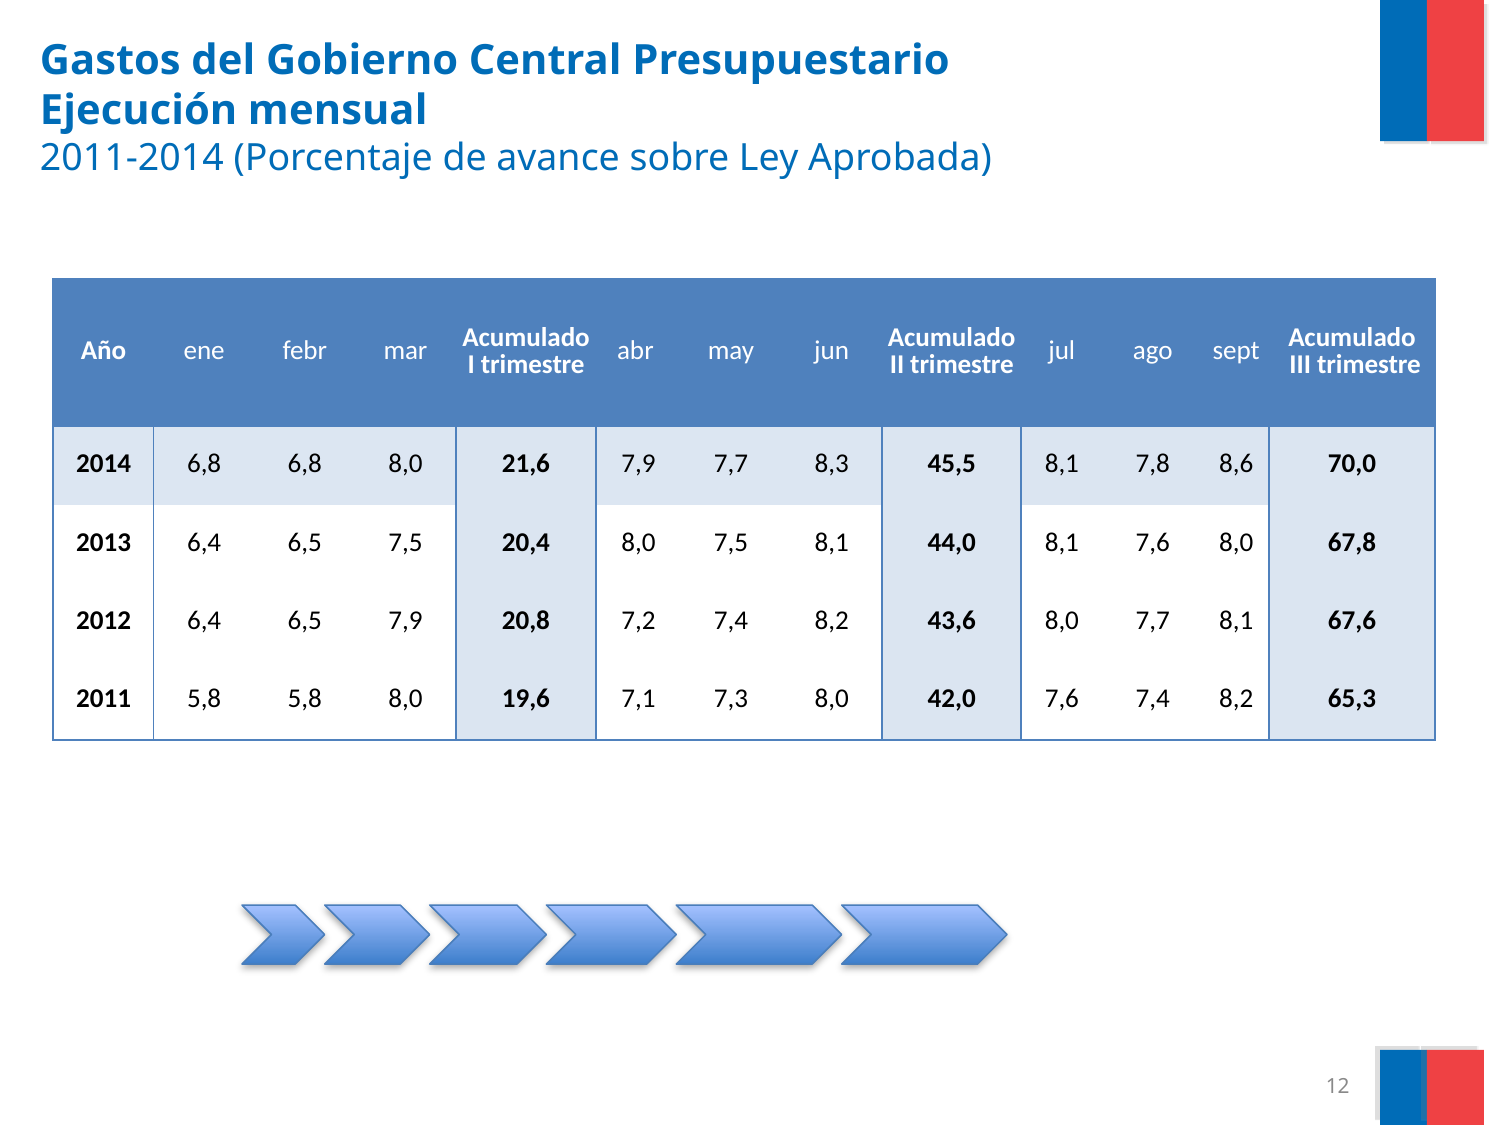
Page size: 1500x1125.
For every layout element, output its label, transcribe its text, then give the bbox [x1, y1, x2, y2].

table_cell 45,5 [883, 427, 1020, 505]
table_header mar [355, 280, 456, 425]
table_cell 2012 [54, 583, 153, 661]
table_cell 8,3 [781, 427, 881, 505]
table_cell 6,4 [154, 505, 254, 583]
table_cell 5,8 [154, 661, 254, 739]
text_box [241, 904, 326, 965]
table_cell 42,0 [883, 661, 1020, 739]
table_cell 8,0 [355, 427, 455, 505]
table_cell 8,1 [781, 505, 881, 583]
table_header jul [1021, 280, 1102, 425]
table_cell 7,9 [355, 583, 455, 661]
table_cell 21,6 [457, 427, 595, 505]
table_cell 19,6 [457, 661, 595, 739]
table_cell 70,0 [1270, 427, 1434, 505]
table_header Acumulado III trimestre [1270, 280, 1434, 425]
table_cell 8,0 [597, 505, 681, 583]
table_header Acumulado I trimestre [456, 280, 596, 425]
table_cell 7,5 [681, 505, 781, 583]
text_box [324, 904, 431, 965]
table_header abr [596, 280, 681, 425]
table_cell 2011 [54, 661, 153, 739]
table_cell 7,6 [1022, 661, 1102, 739]
table_header ene [154, 280, 254, 425]
table_cell 8,6 [1203, 427, 1268, 505]
table_cell 8,1 [1203, 583, 1268, 661]
table_cell 7,9 [597, 427, 681, 505]
table_cell 7,1 [597, 661, 681, 739]
table_cell 7,6 [1102, 505, 1203, 583]
table_header may [681, 280, 781, 425]
table_cell 7,7 [1102, 583, 1203, 661]
table_header febr [254, 280, 355, 425]
table_header jun [781, 280, 882, 425]
table_cell 20,4 [457, 505, 595, 583]
table_cell 8,0 [1203, 505, 1268, 583]
text_box [428, 904, 547, 965]
table_cell 67,6 [1270, 583, 1434, 661]
table_cell 7,5 [355, 505, 455, 583]
table_cell 43,6 [883, 583, 1020, 661]
table_cell 2013 [54, 505, 153, 583]
table_cell 6,5 [254, 583, 355, 661]
table_cell 7,2 [597, 583, 681, 661]
table_cell 8,0 [1022, 583, 1102, 661]
table_cell 7,8 [1102, 427, 1203, 505]
table_cell 8,2 [1203, 661, 1268, 739]
table_cell 6,5 [254, 505, 355, 583]
table_cell 8,2 [781, 583, 881, 661]
table_cell 8,1 [1022, 505, 1102, 583]
table_cell 2014 [54, 427, 153, 505]
table_cell 7,4 [1102, 661, 1203, 739]
table_cell 8,0 [355, 661, 455, 739]
table_cell 5,8 [254, 661, 355, 739]
table_cell 20,8 [457, 583, 595, 661]
table_header Año [54, 280, 153, 425]
table_cell 8,0 [781, 661, 881, 739]
table_header sept [1204, 280, 1269, 425]
title Gastos del Gobierno Central Presupuestario Ejecución mensual 2011-2014 (Porcentaje de avance sobre Ley Aprobada) [24, 24, 1365, 213]
table_cell 7,3 [681, 661, 781, 739]
table_header ago [1103, 280, 1203, 425]
table_cell 6,8 [154, 427, 254, 505]
table_cell 7,7 [681, 427, 781, 505]
table_cell 65,3 [1270, 661, 1434, 739]
text_box [675, 904, 843, 965]
slide_number 12 [1014, 1070, 1365, 1103]
table_cell 8,1 [1022, 427, 1102, 505]
table_cell 6,4 [154, 583, 254, 661]
text_box [545, 904, 677, 965]
table_cell 6,8 [254, 427, 355, 505]
table_cell 67,8 [1270, 505, 1434, 583]
table_cell 7,4 [681, 583, 781, 661]
table_cell 44,0 [883, 505, 1020, 583]
text_box [841, 904, 1008, 965]
table_header Acumulado II trimestre [883, 280, 1021, 425]
